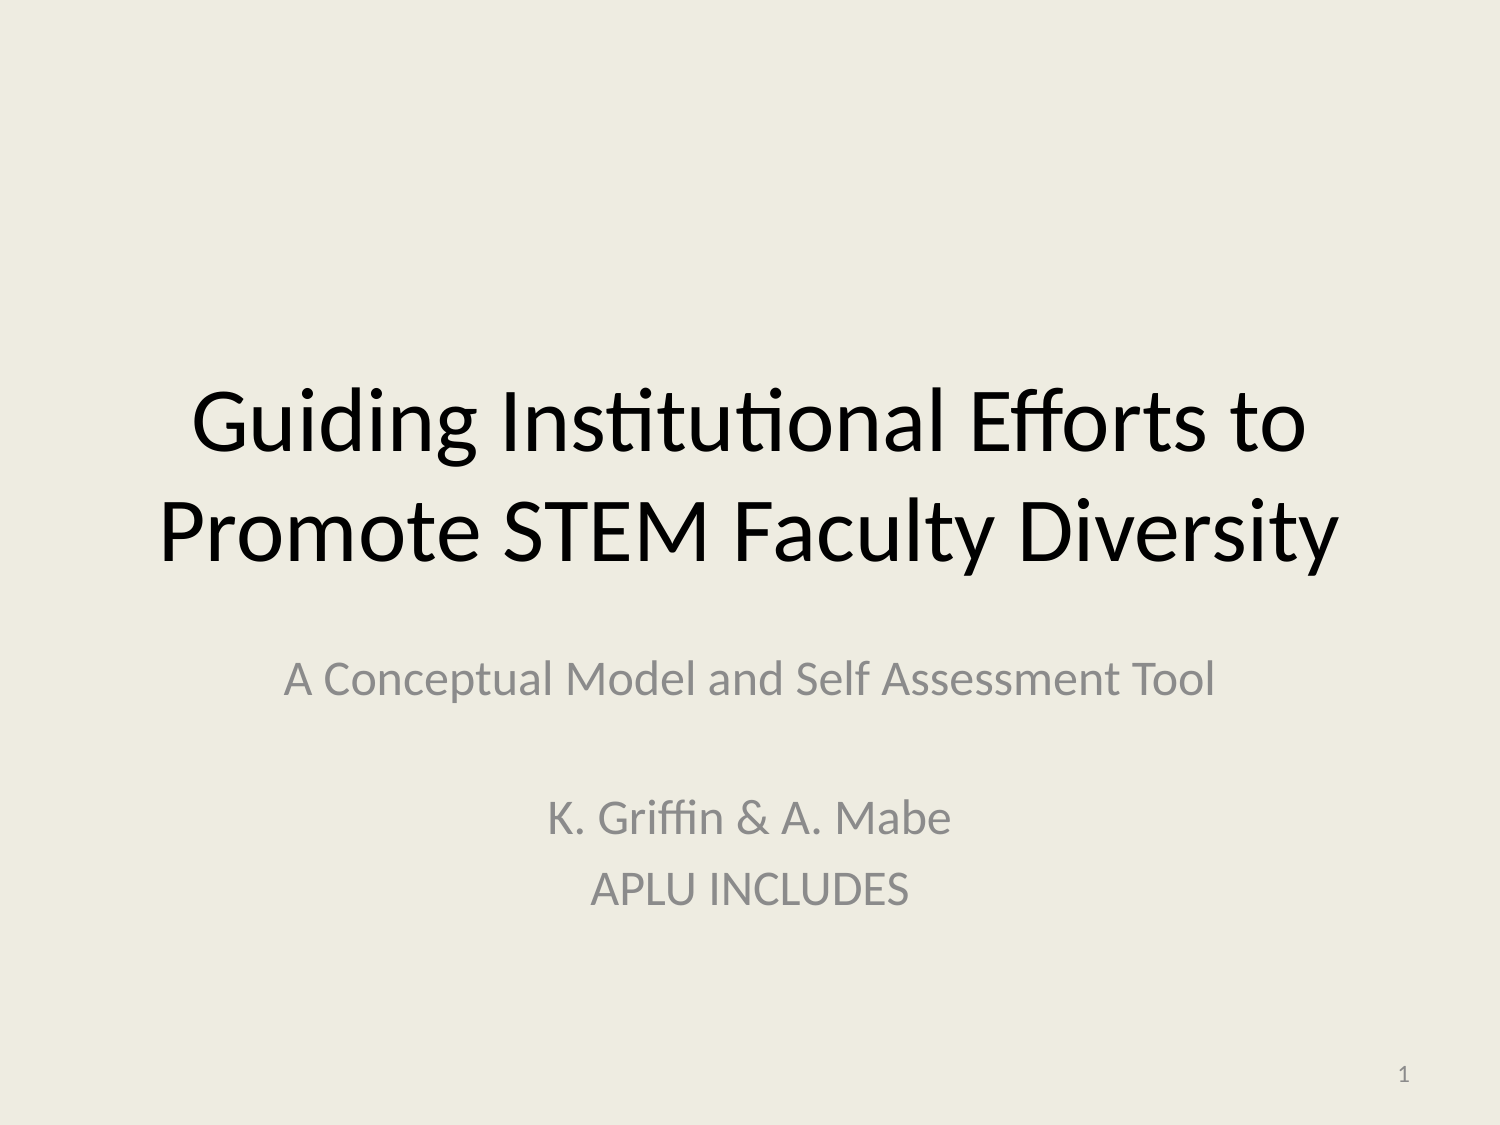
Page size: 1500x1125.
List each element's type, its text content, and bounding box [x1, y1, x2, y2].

title Guiding Institutional Efforts to Promote STEM Faculty Diversity [112, 349, 1388, 591]
subtitle A Conceptual Model and Self Assessment Tool K. Griffin & A. Mabe APLU INCLUDES [225, 637, 1275, 925]
slide_number 1 [1074, 1042, 1425, 1103]
